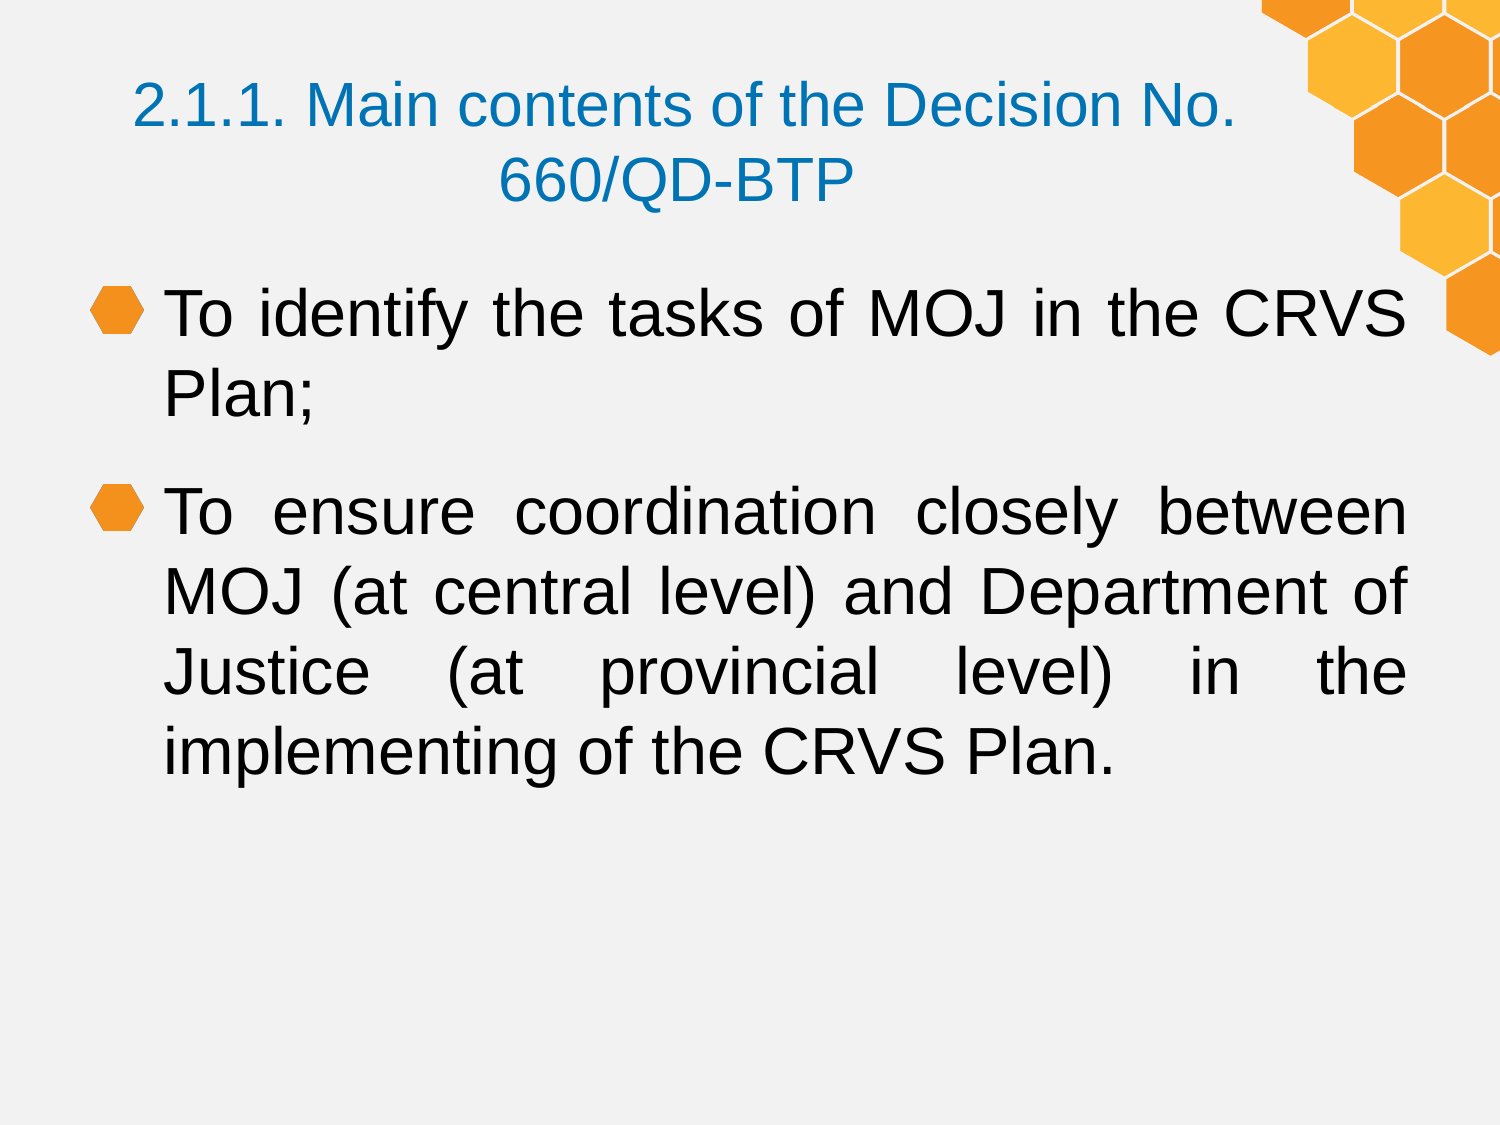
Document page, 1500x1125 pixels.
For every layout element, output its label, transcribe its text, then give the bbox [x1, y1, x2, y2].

picture [90, 484, 137, 531]
picture [90, 286, 137, 334]
picture [1215, 0, 1500, 356]
list To identify the tasks of MOJ in the CRVS Plan; To ensure coordination closely between MOJ (at central level) and Department of Justice (at provincial level) in the implementing of the CRVS Plan. [75, 262, 1425, 1074]
title 2.1.1. Main contents of the Decision No. 660/QD-BTP [75, 45, 1297, 233]
